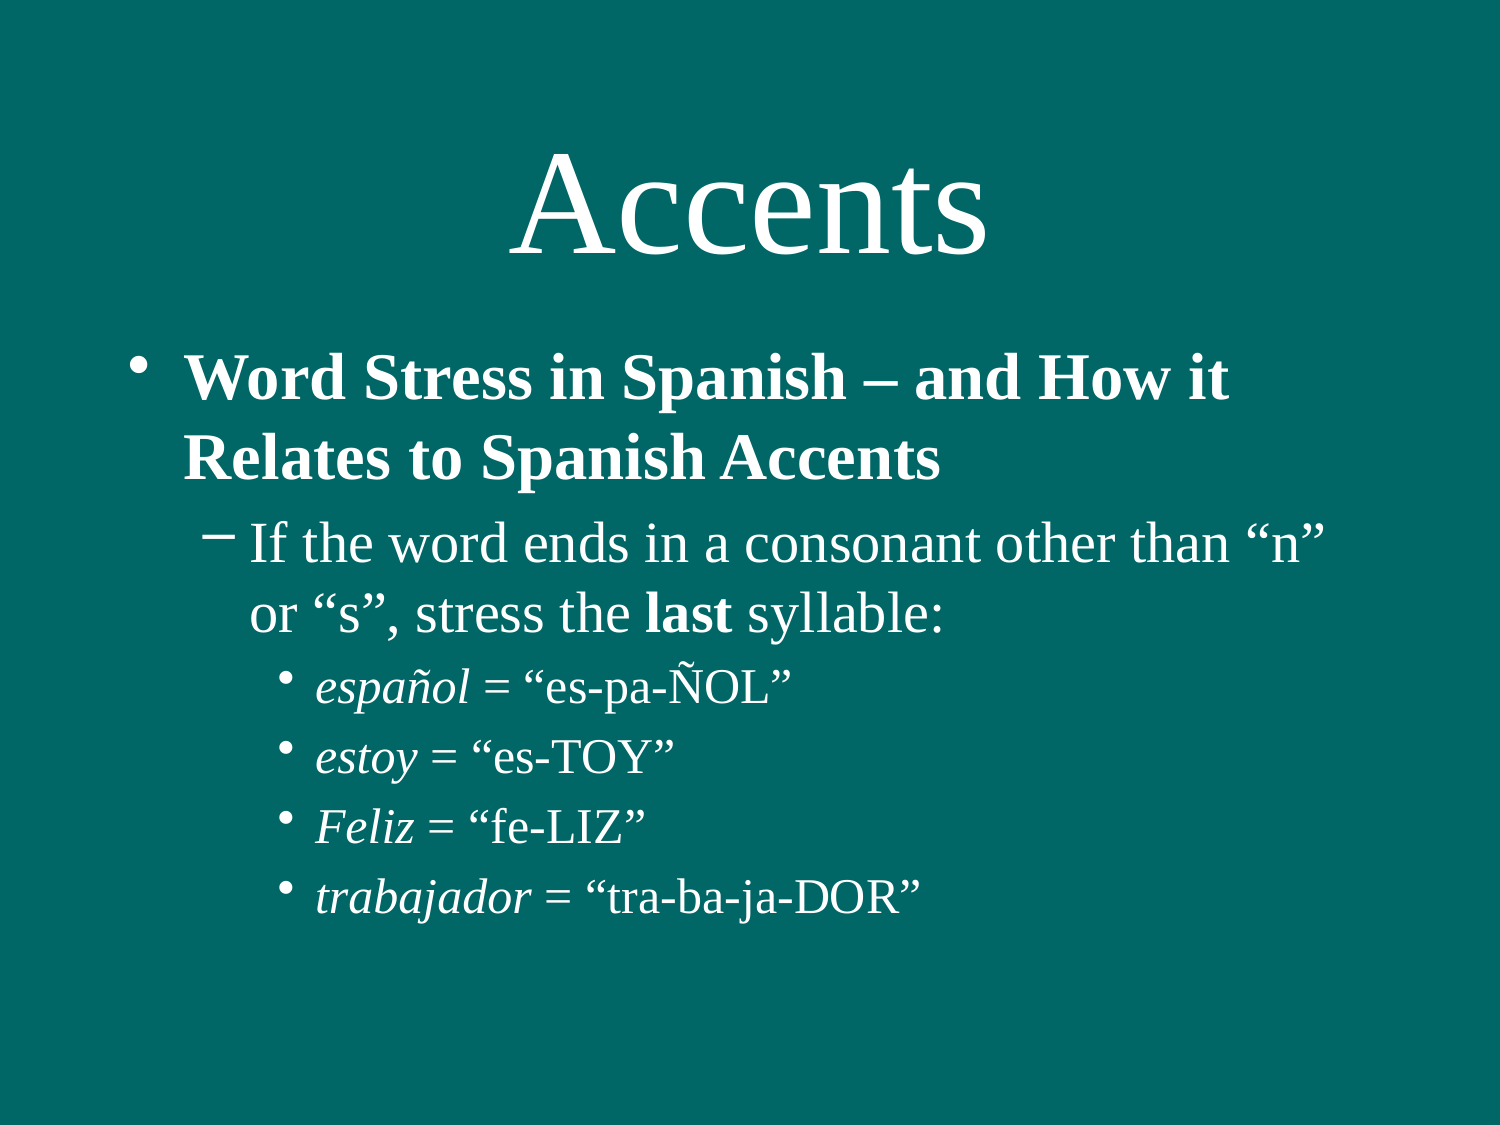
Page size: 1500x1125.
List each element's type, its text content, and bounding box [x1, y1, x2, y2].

title Accents [112, 99, 1388, 288]
list Word Stress in Spanish – and How it Relates to Spanish Accents If the word ends in a consonant other than “n” or “s”, stress the last syllable: español = “es-pa-ÑOL” estoy = “es-TOY” Feliz = “fe-LIZ” trabajador = “tra-ba-ja-DOR” [112, 324, 1388, 1000]
